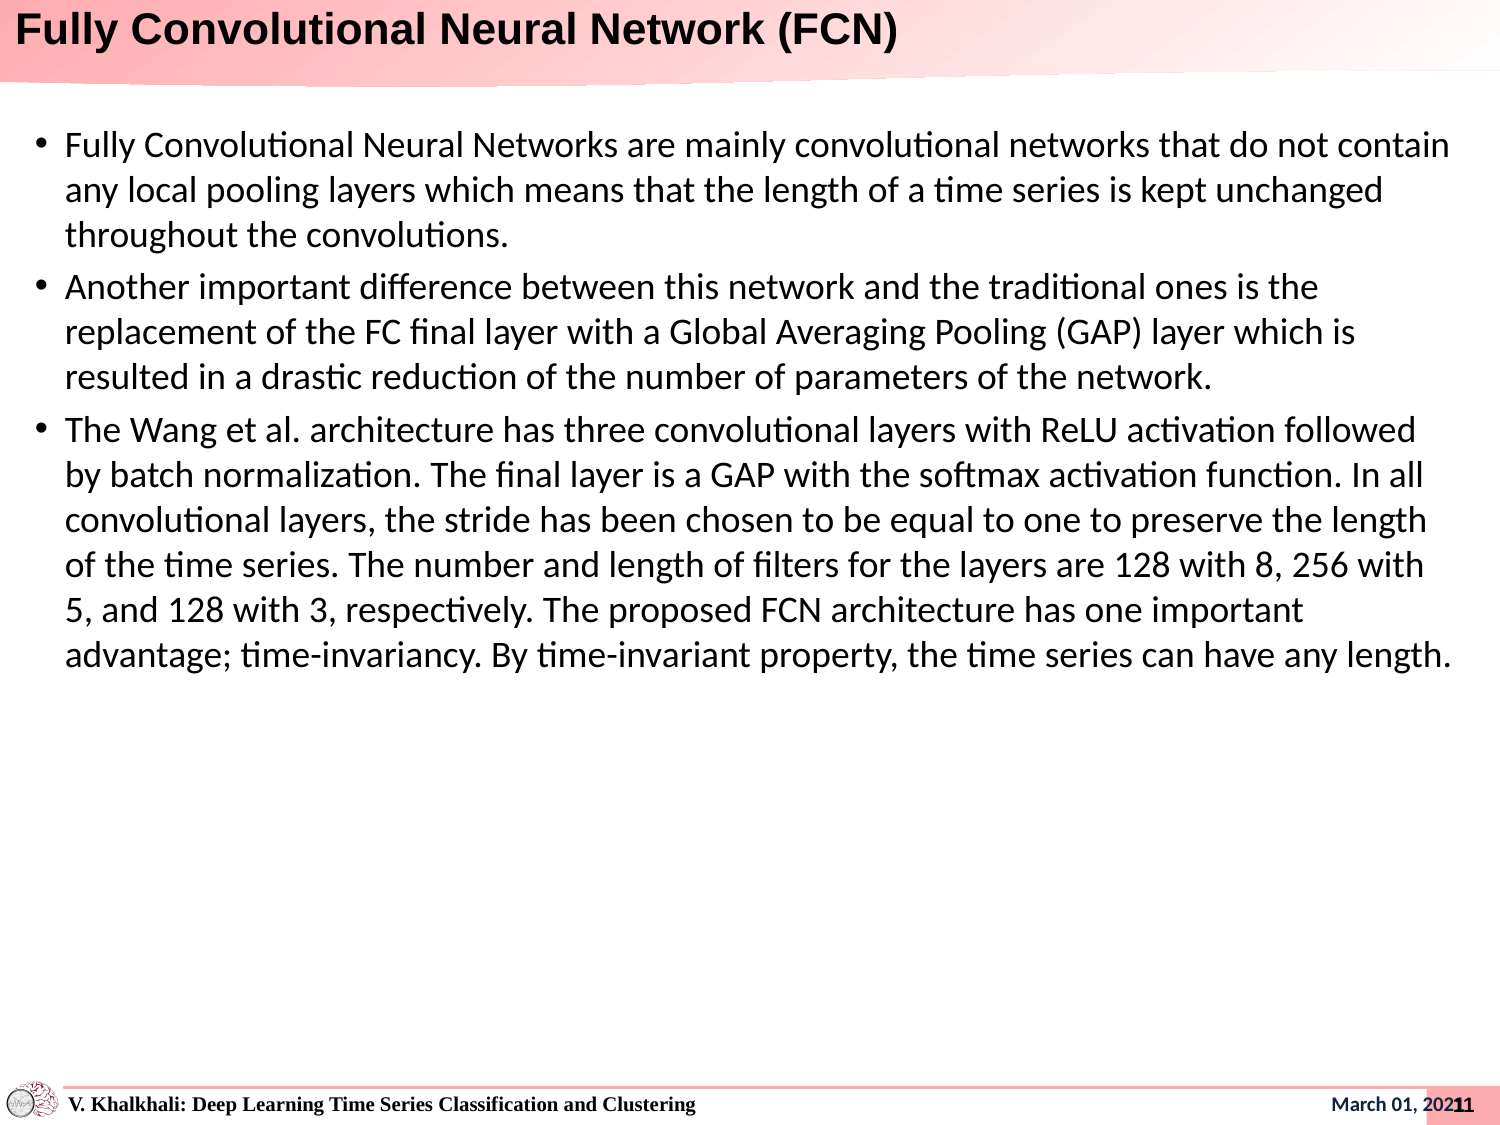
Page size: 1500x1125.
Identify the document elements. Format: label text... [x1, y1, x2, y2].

picture [6, 1081, 59, 1118]
list Fully Convolutional Neural Networks are mainly convolutional networks that do not contain any local pooling layers which means that the length of a time series is kept unchanged throughout the convolutions. Another important difference between this network and the traditional ones is the replacement of the FC final layer with a Global Averaging Pooling (GAP) layer which is resulted in a drastic reduction of the number of parameters of the network. The Wang et al. architecture has three convolutional layers with ReLU activation followed by batch normalization. The final layer is a GAP with the softmax activation function. In all convolutional layers, the stride has been chosen to be equal to one to preserve the length of the time series. The number and length of filters for the layers are 128 with 8, 256 with 5, and 128 with 3, respectively. The proposed FCN architecture has one important advantage; time-invariancy. By time-invariant property, the time series can have any length. [20, 112, 1475, 1043]
title Fully Convolutional Neural Network (FCN) [0, 0, 1500, 54]
